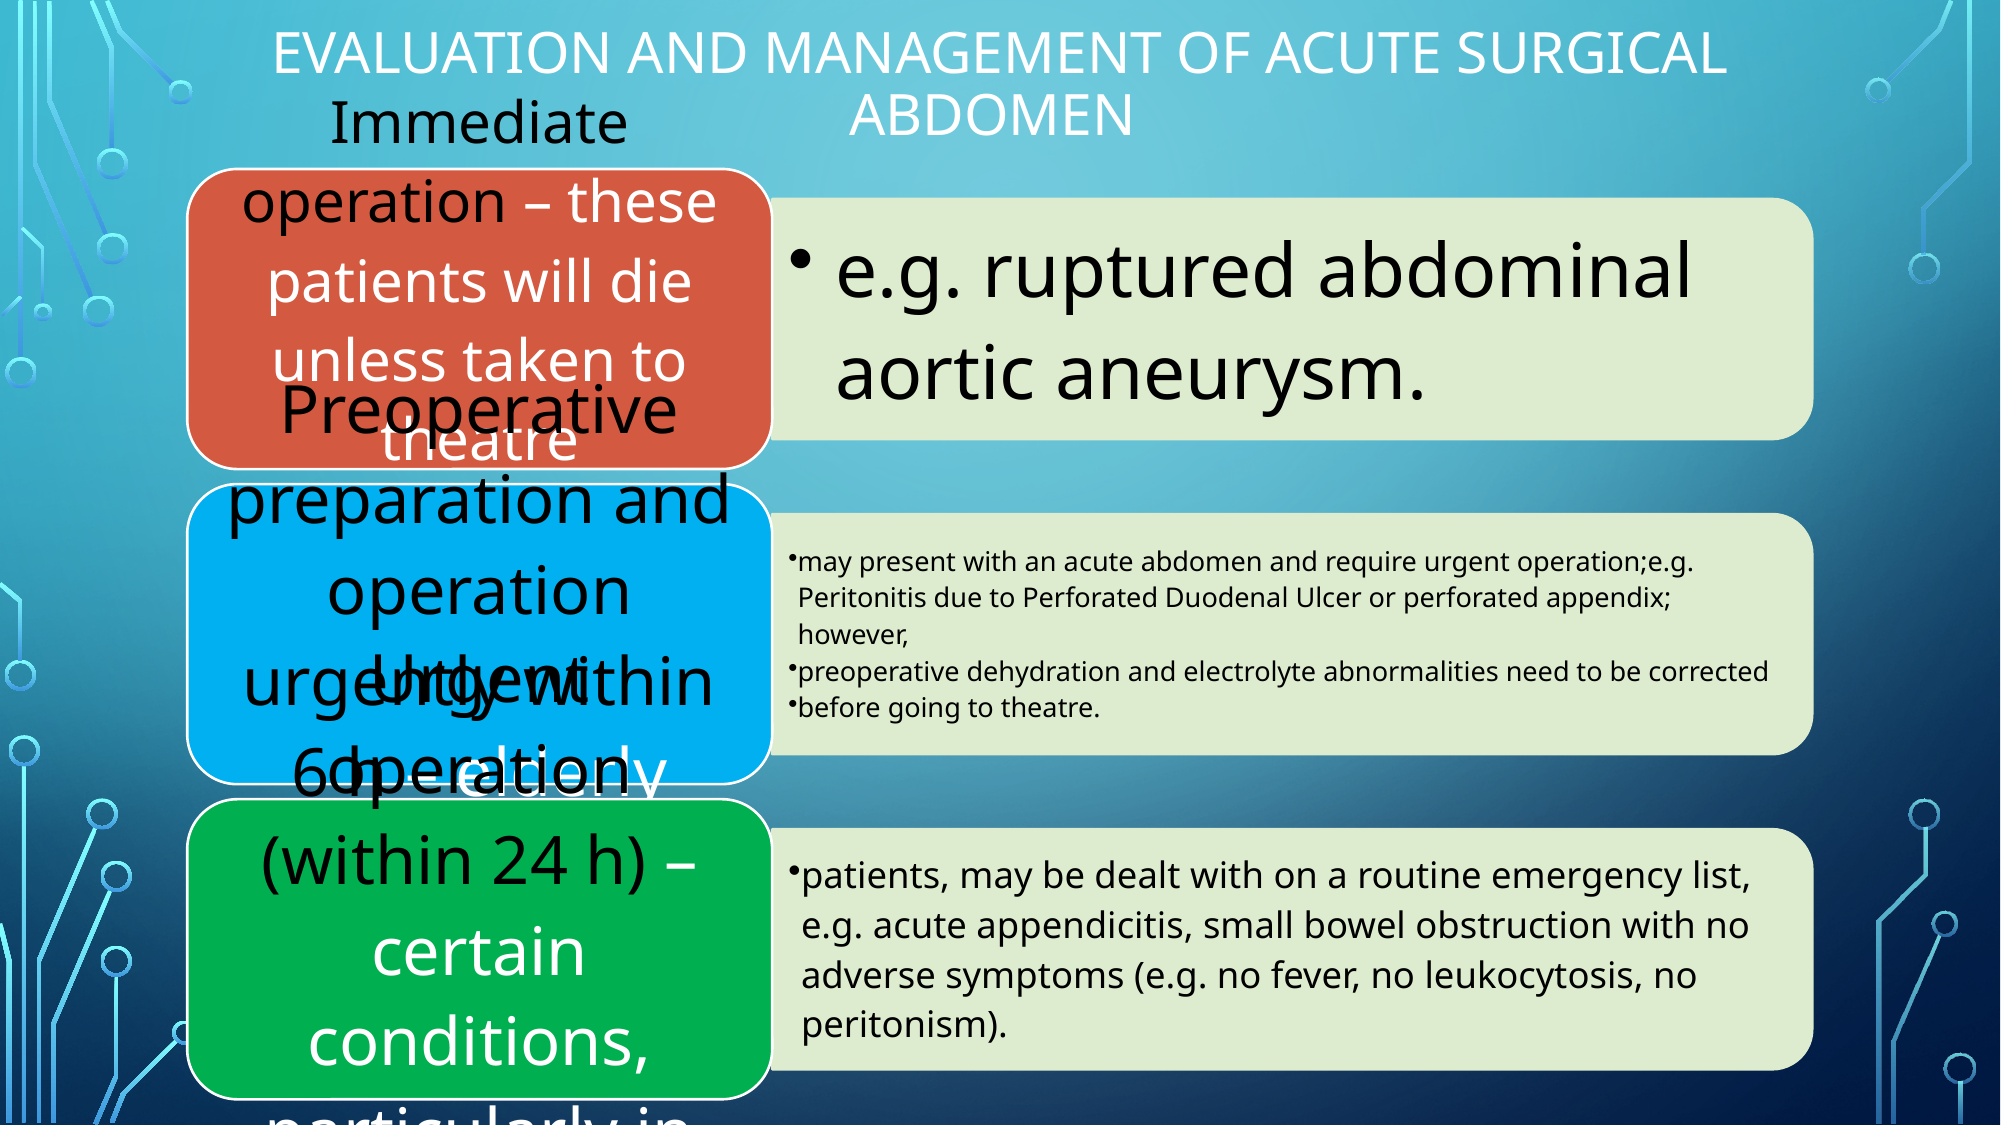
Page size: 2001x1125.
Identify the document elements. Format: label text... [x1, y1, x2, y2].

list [186, 168, 1813, 1100]
title evaluation and management of acute surgical abdomen [187, 16, 1813, 168]
